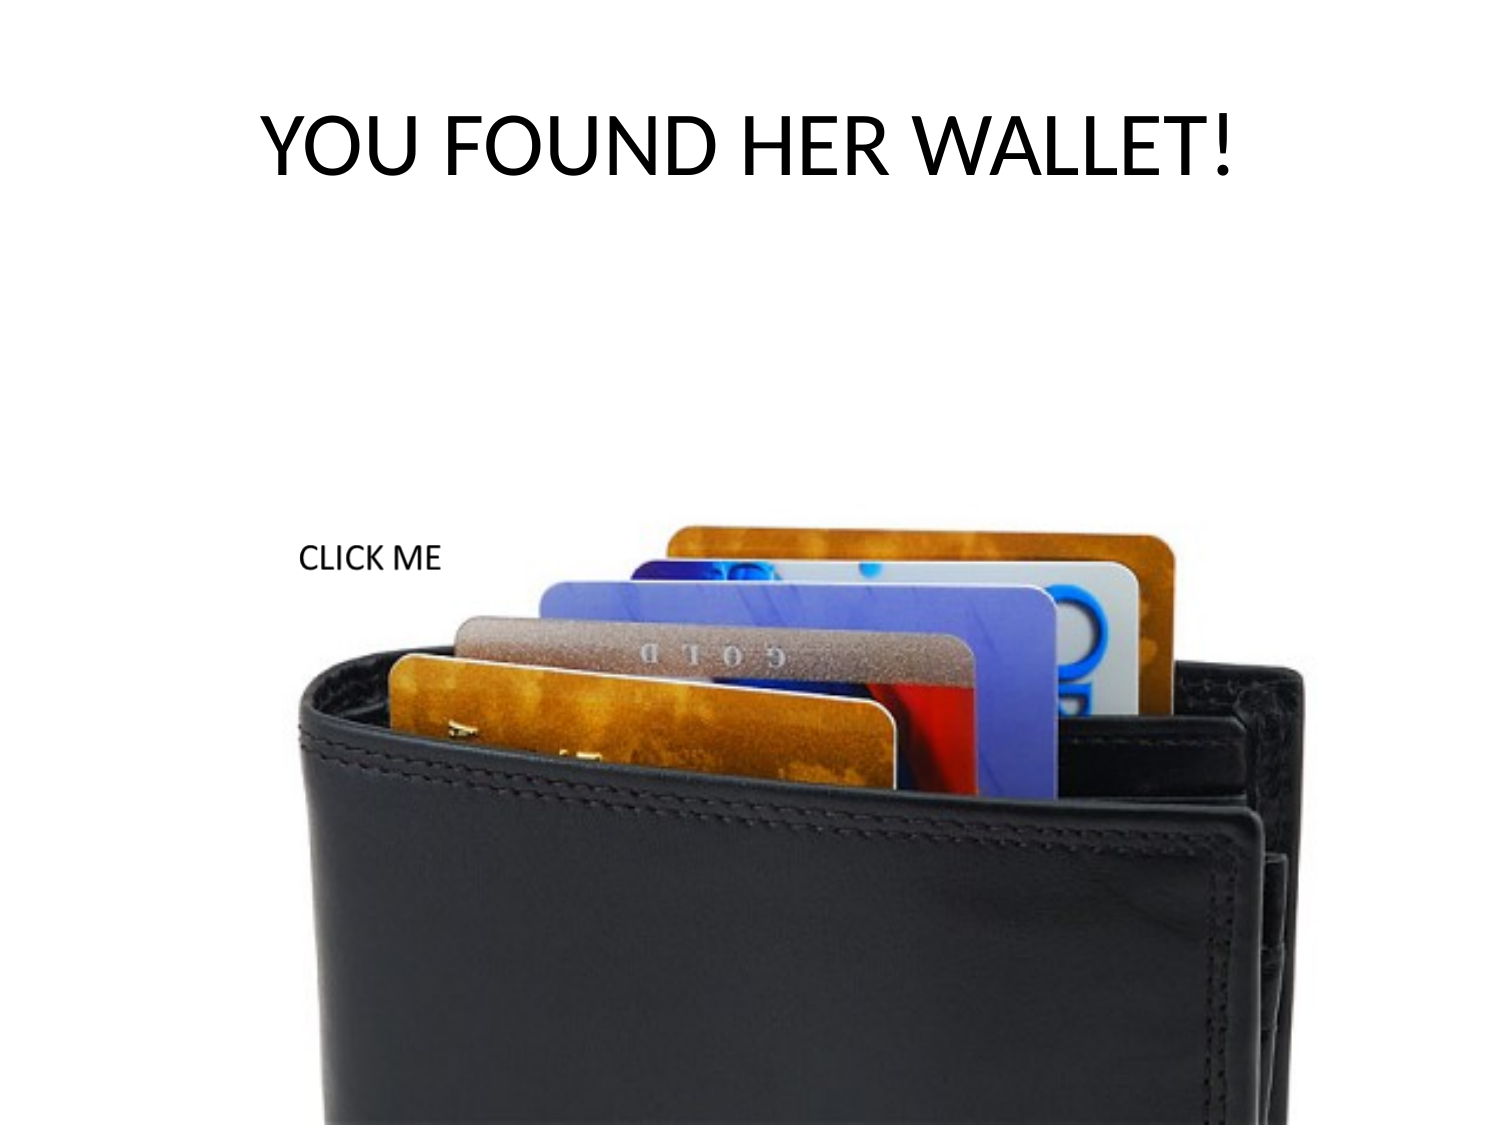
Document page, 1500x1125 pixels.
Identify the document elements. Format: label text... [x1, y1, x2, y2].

title YOU FOUND HER WALLET! [75, 45, 1425, 233]
picture [263, 449, 1347, 1125]
